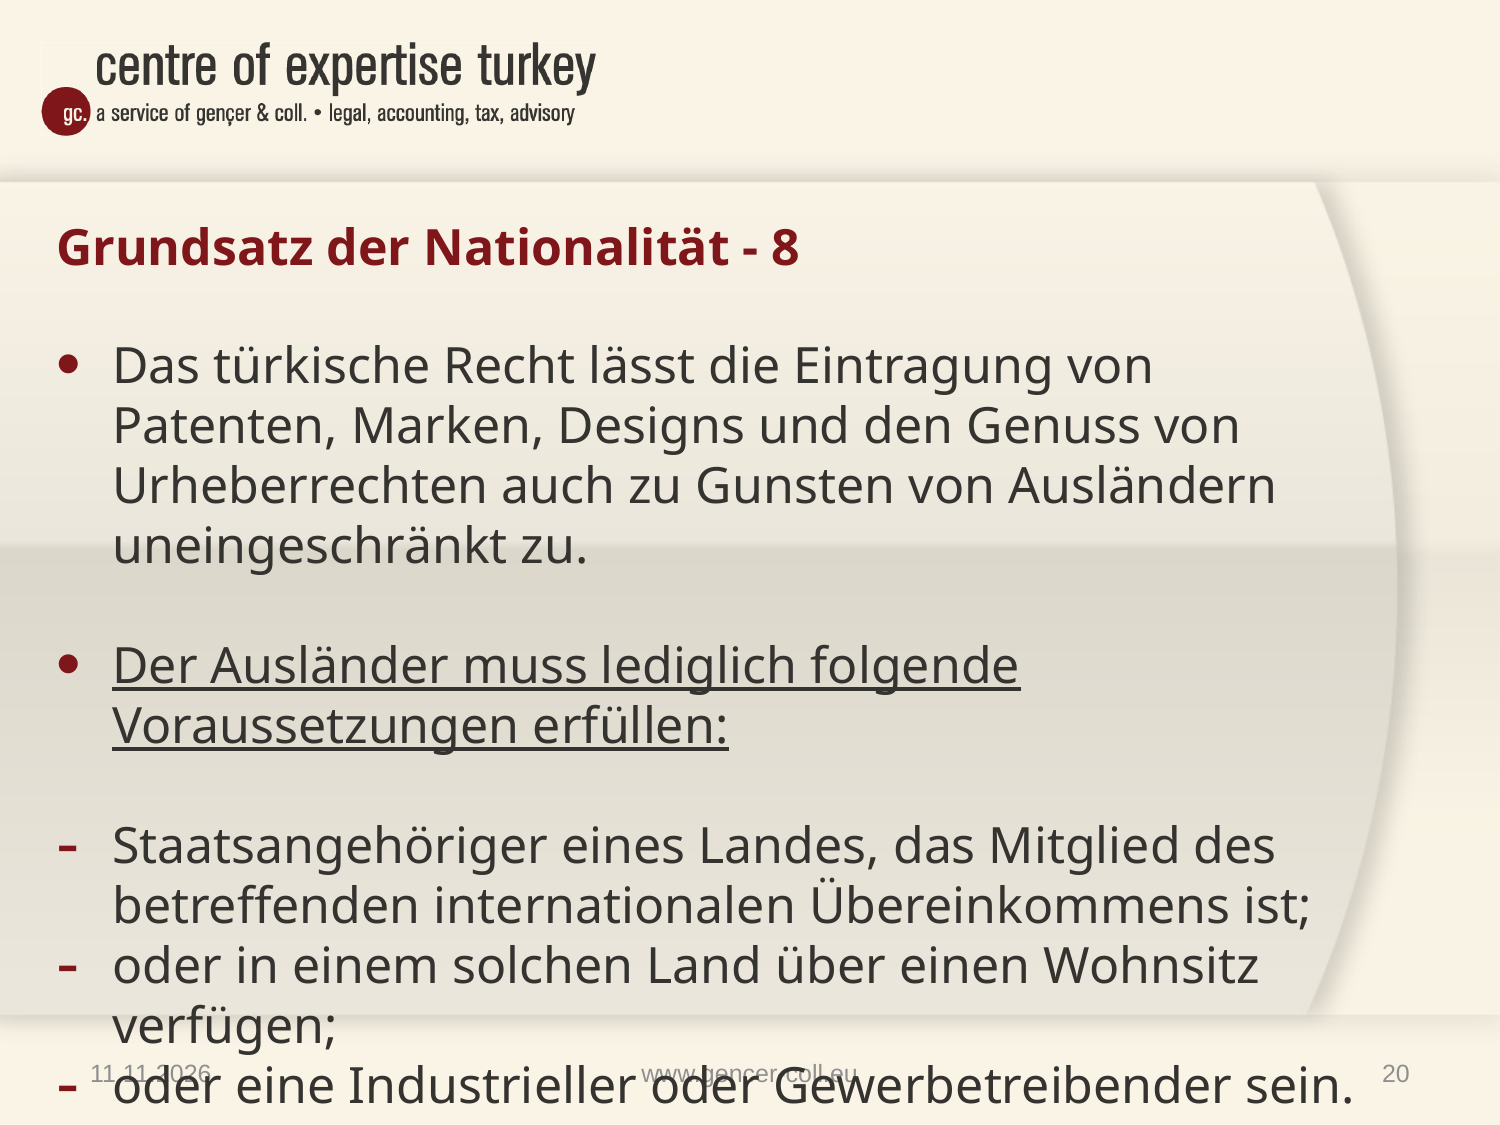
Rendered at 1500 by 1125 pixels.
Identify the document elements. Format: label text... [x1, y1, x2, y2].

list Das türkische Recht lässt die Eintragung von Patenten, Marken, Designs und den Genuss von Urheberrechten auch zu Gunsten von Ausländern uneingeschränkt zu. Der Ausländer muss lediglich folgende Voraussetzungen erfüllen: Staatsangehöriger eines Landes, das Mitglied des betreffenden internationalen Übereinkommens ist; oder in einem solchen Land über einen Wohnsitz verfügen; oder eine Industrieller oder Gewerbetreibender sein. [41, 326, 1388, 1043]
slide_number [75, 1043, 425, 1103]
title Grundsatz der Nationalität - 8 [41, 208, 1223, 279]
slide_number 20 [1074, 1042, 1425, 1103]
picture [0, 0, 1500, 1125]
footer www.gencer-coll.eu [512, 1043, 988, 1103]
